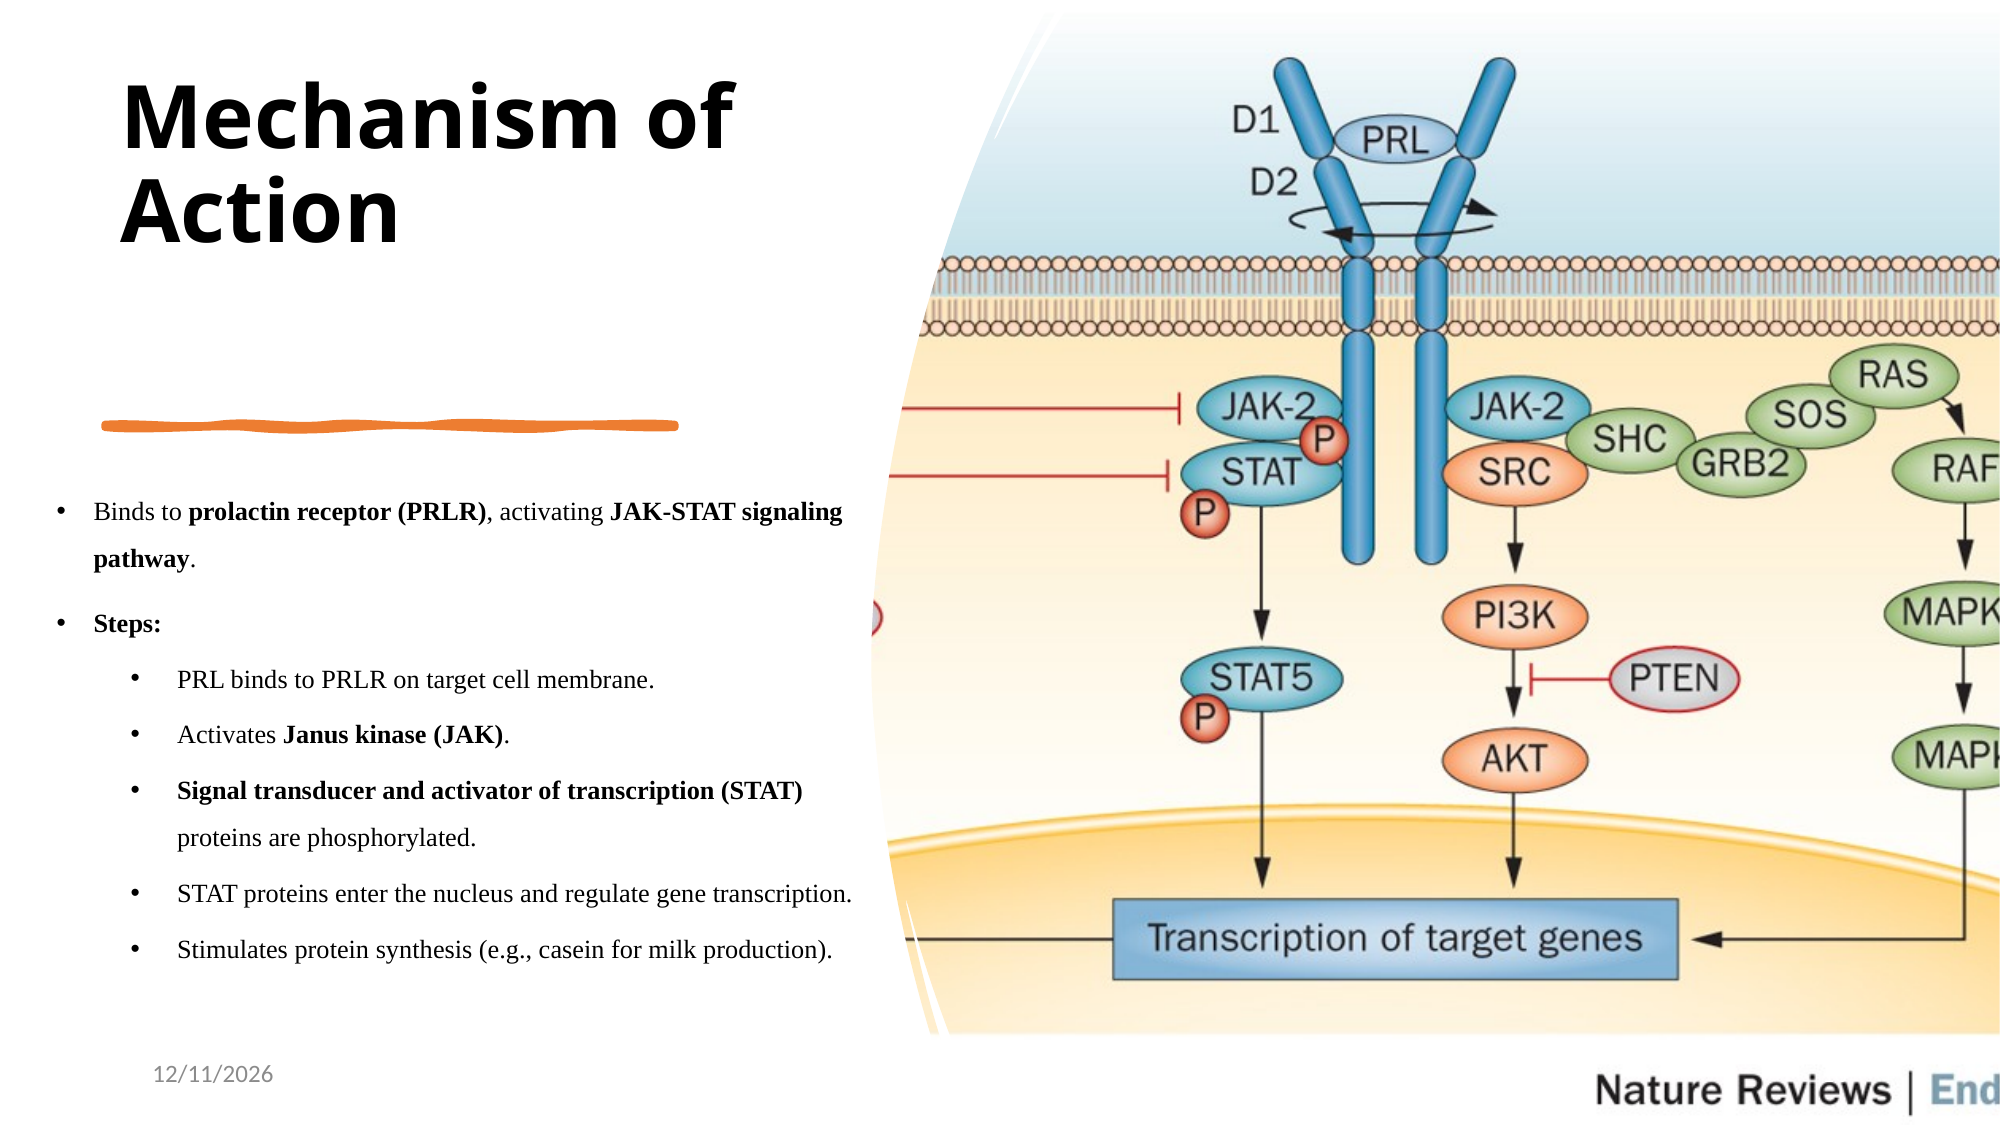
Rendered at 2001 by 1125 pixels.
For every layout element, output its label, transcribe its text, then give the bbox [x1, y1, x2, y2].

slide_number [137, 1042, 588, 1103]
title Mechanism of Action [105, 53, 822, 375]
text_box [103, 421, 676, 431]
list Binds to prolactin receptor (PRLR), activating JAK-STAT signaling pathway. Steps: PRL binds to PRLR on target cell membrane. Activates Janus kinase (JAK). Signal transducer and activator of transcription (STAT) proteins are phosphorylated. STAT proteins enter the nucleus and regulate gene transcription. Stimulates protein synthesis (e.g., casein for milk production). [41, 471, 871, 1016]
picture [871, 0, 2000, 1125]
text_box [0, 0, 871, 1125]
